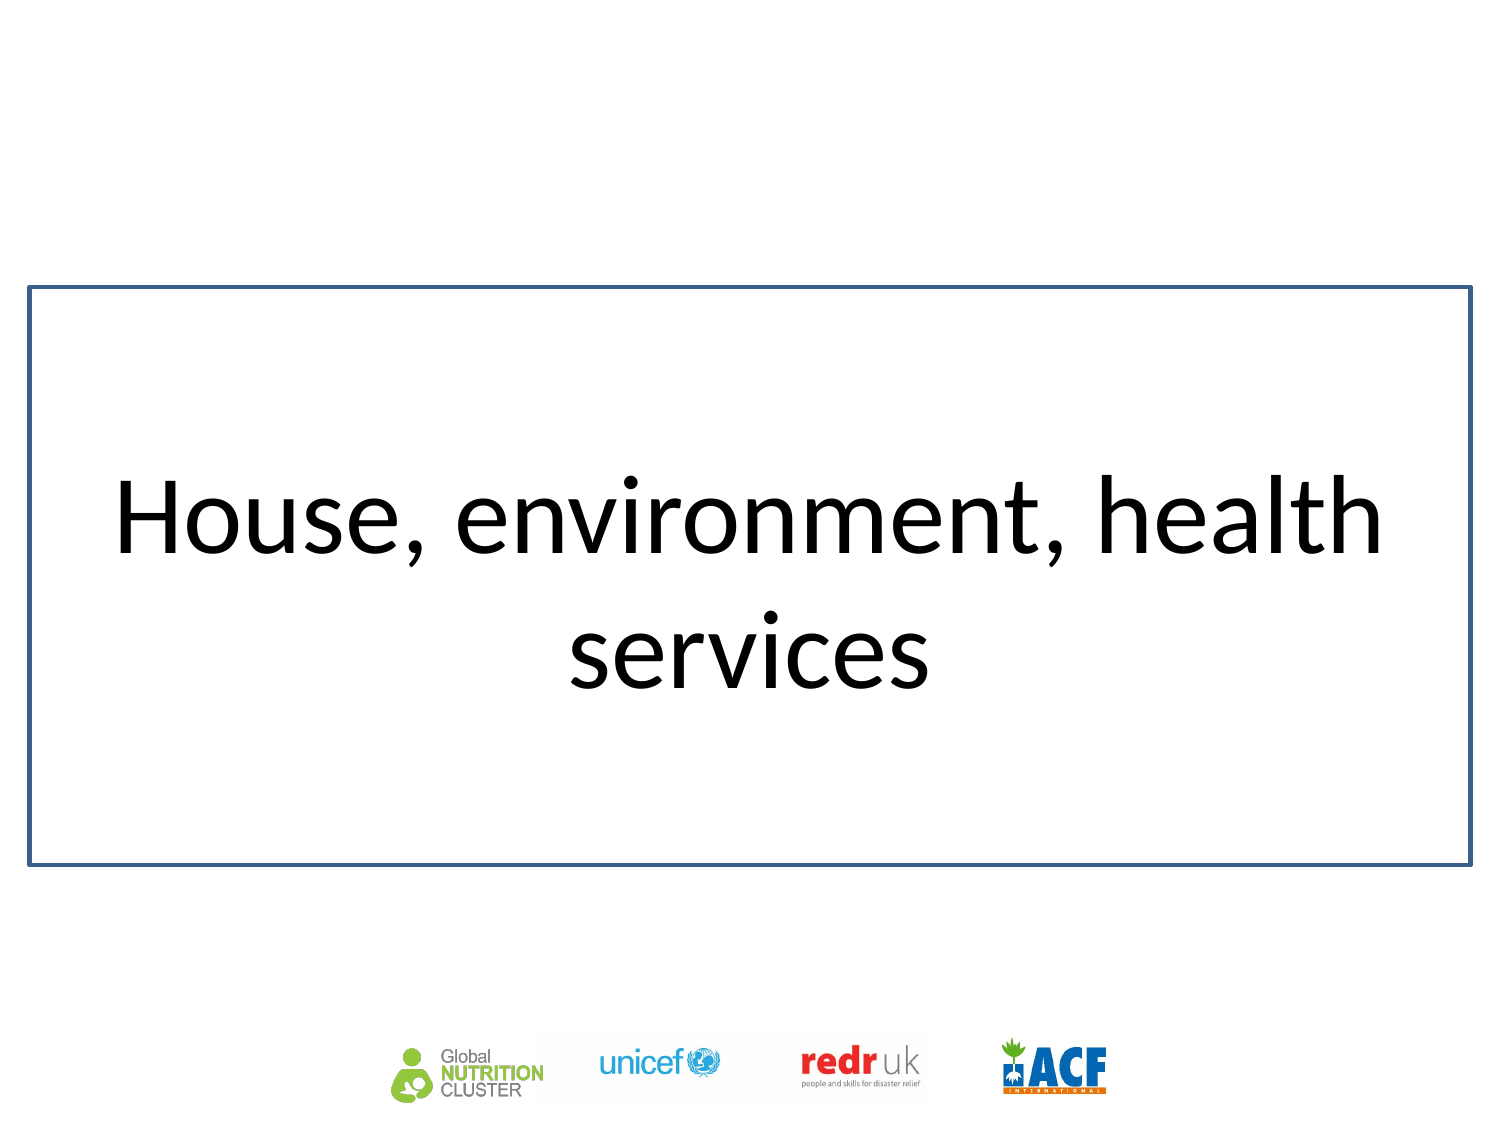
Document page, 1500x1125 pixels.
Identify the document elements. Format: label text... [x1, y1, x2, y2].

picture [998, 1031, 1109, 1100]
text_box House, environment, health services [27, 285, 1473, 867]
picture [391, 1032, 927, 1103]
